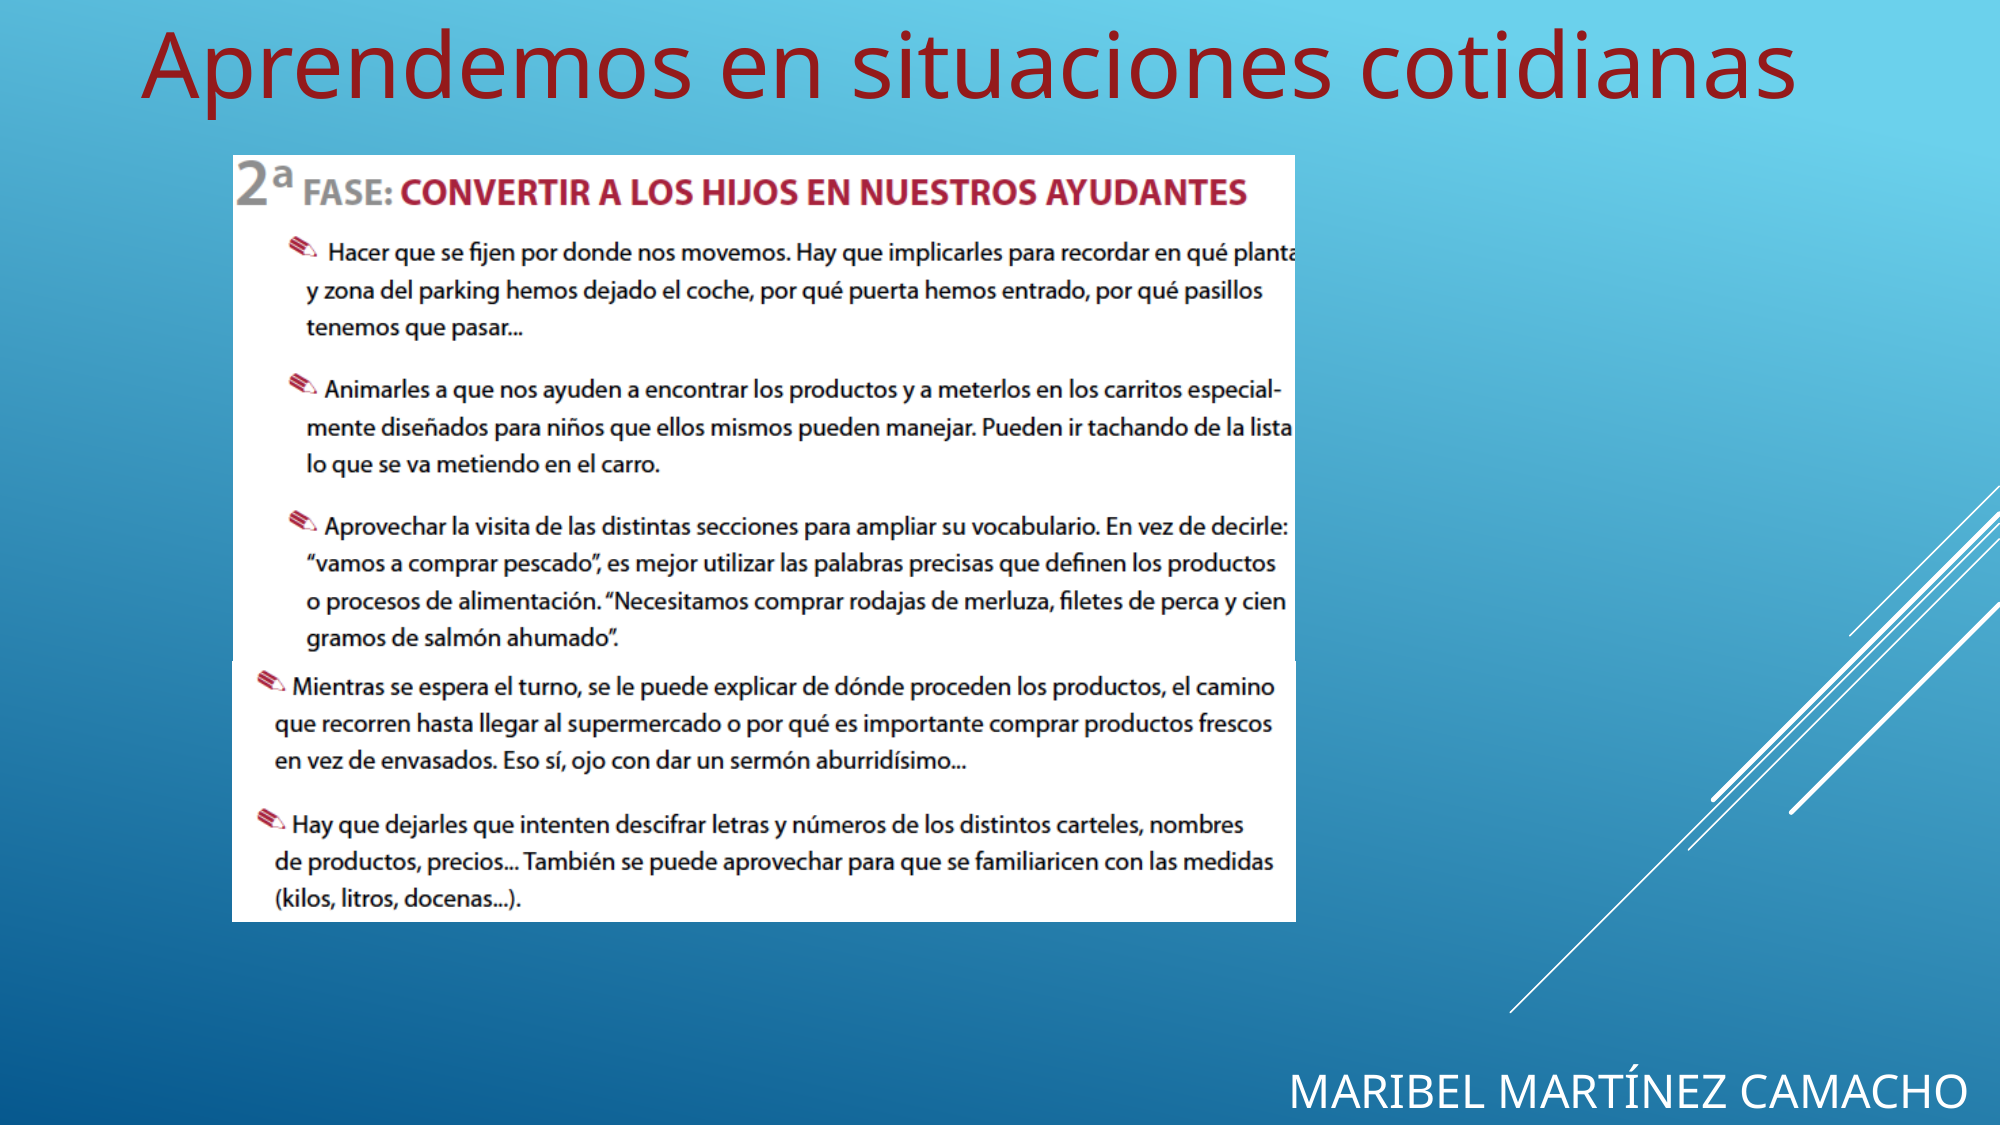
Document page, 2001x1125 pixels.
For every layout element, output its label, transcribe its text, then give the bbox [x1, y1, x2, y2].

text_box Maribel Martínez camacho [1259, 1040, 2000, 1125]
text_box Aprendemos en situaciones cotidianas [0, 0, 1942, 125]
picture [232, 155, 1296, 922]
